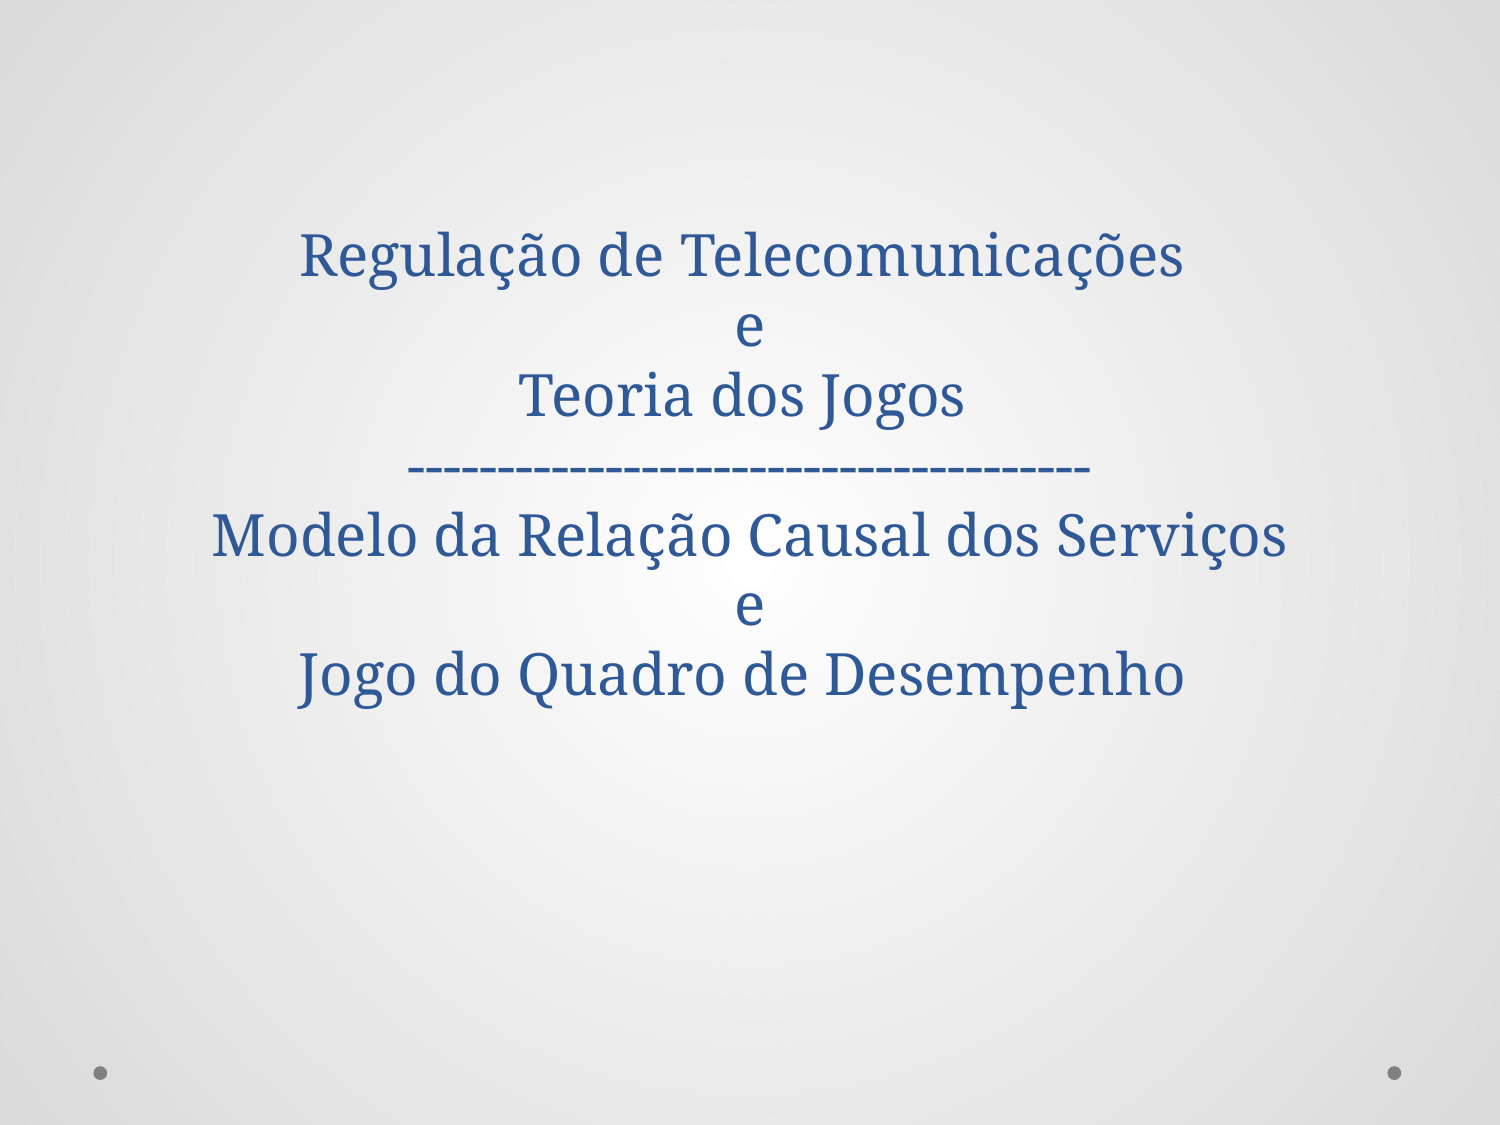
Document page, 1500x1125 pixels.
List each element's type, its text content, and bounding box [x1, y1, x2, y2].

title Regulação de Telecomunicações e Teoria dos Jogos -------------------------------------- Modelo da Relação Causal dos Serviços e Jogo do Quadro de Desempenho [112, 137, 1388, 776]
